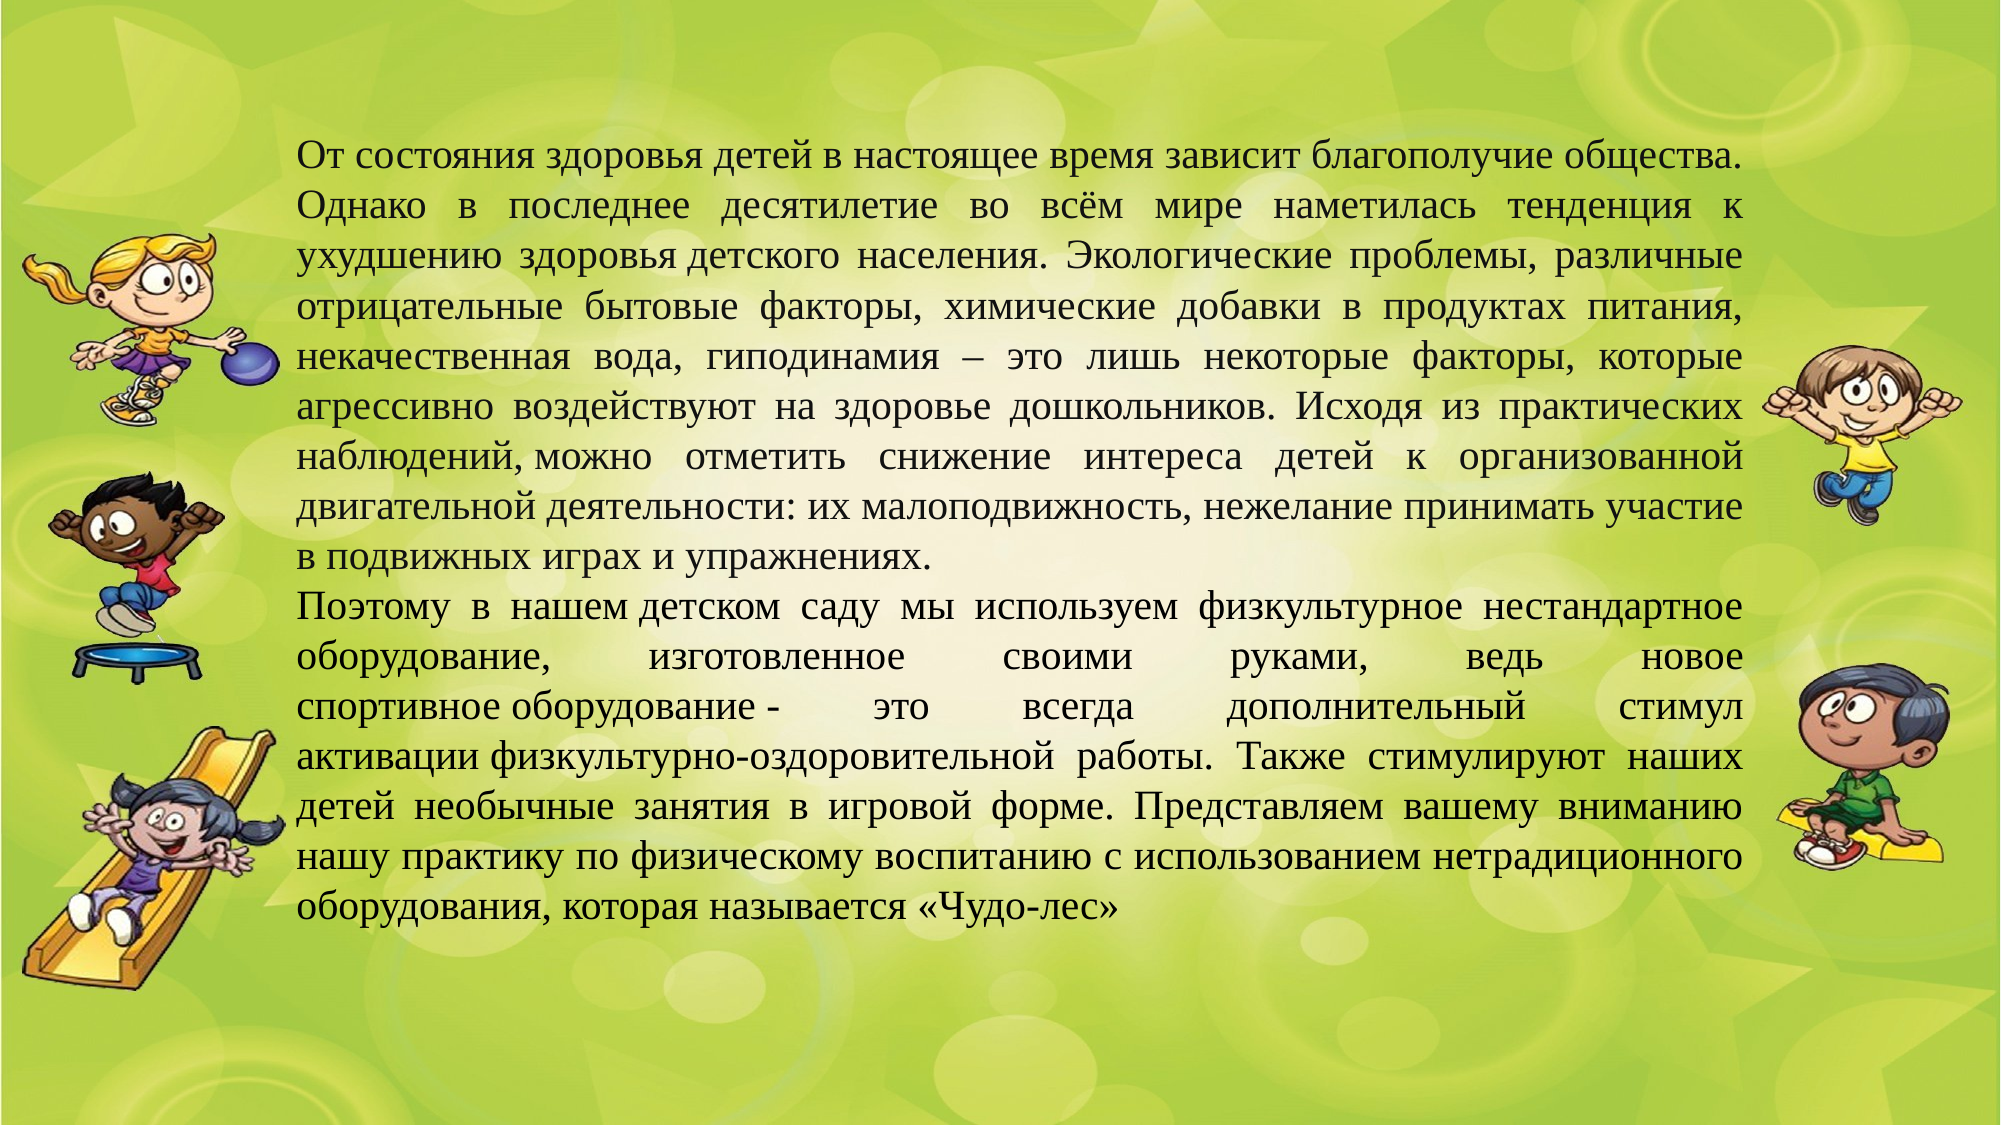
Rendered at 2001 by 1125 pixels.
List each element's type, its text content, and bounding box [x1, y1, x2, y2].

text_box От состояния здоровья детей в настоящее время зависит благополучие общества. Однако в последнее десятилетие во всём мире наметилась тенденция к ухудшению здоровья детского населения. Экологические проблемы, различные отрицательные бытовые факторы, химические добавки в продуктах питания, некачественная вода, гиподинамия – это лишь некоторые факторы, которые агрессивно воздействуют на здоровье дошкольников. Исходя из практических наблюдений, можно отметить снижение интереса детей к организованной двигательной деятельности: их малоподвижность, нежелание принимать участие в подвижных играх и упражнениях. Поэтому в нашем детском саду мы используем физкультурное нестандартное оборудование, изготовленное своими руками, ведь новое спортивное оборудование - это всегда дополнительный стимул активации физкультурно-оздоровительной работы. Также стимулируют наших детей необычные занятия в игровой форме. Представляем вашему вниманию нашу практику по физическому воспитанию с использованием нетрадиционного оборудования, которая называется «Чудо-лес» [281, 119, 1759, 980]
picture [0, 0, 2001, 1125]
